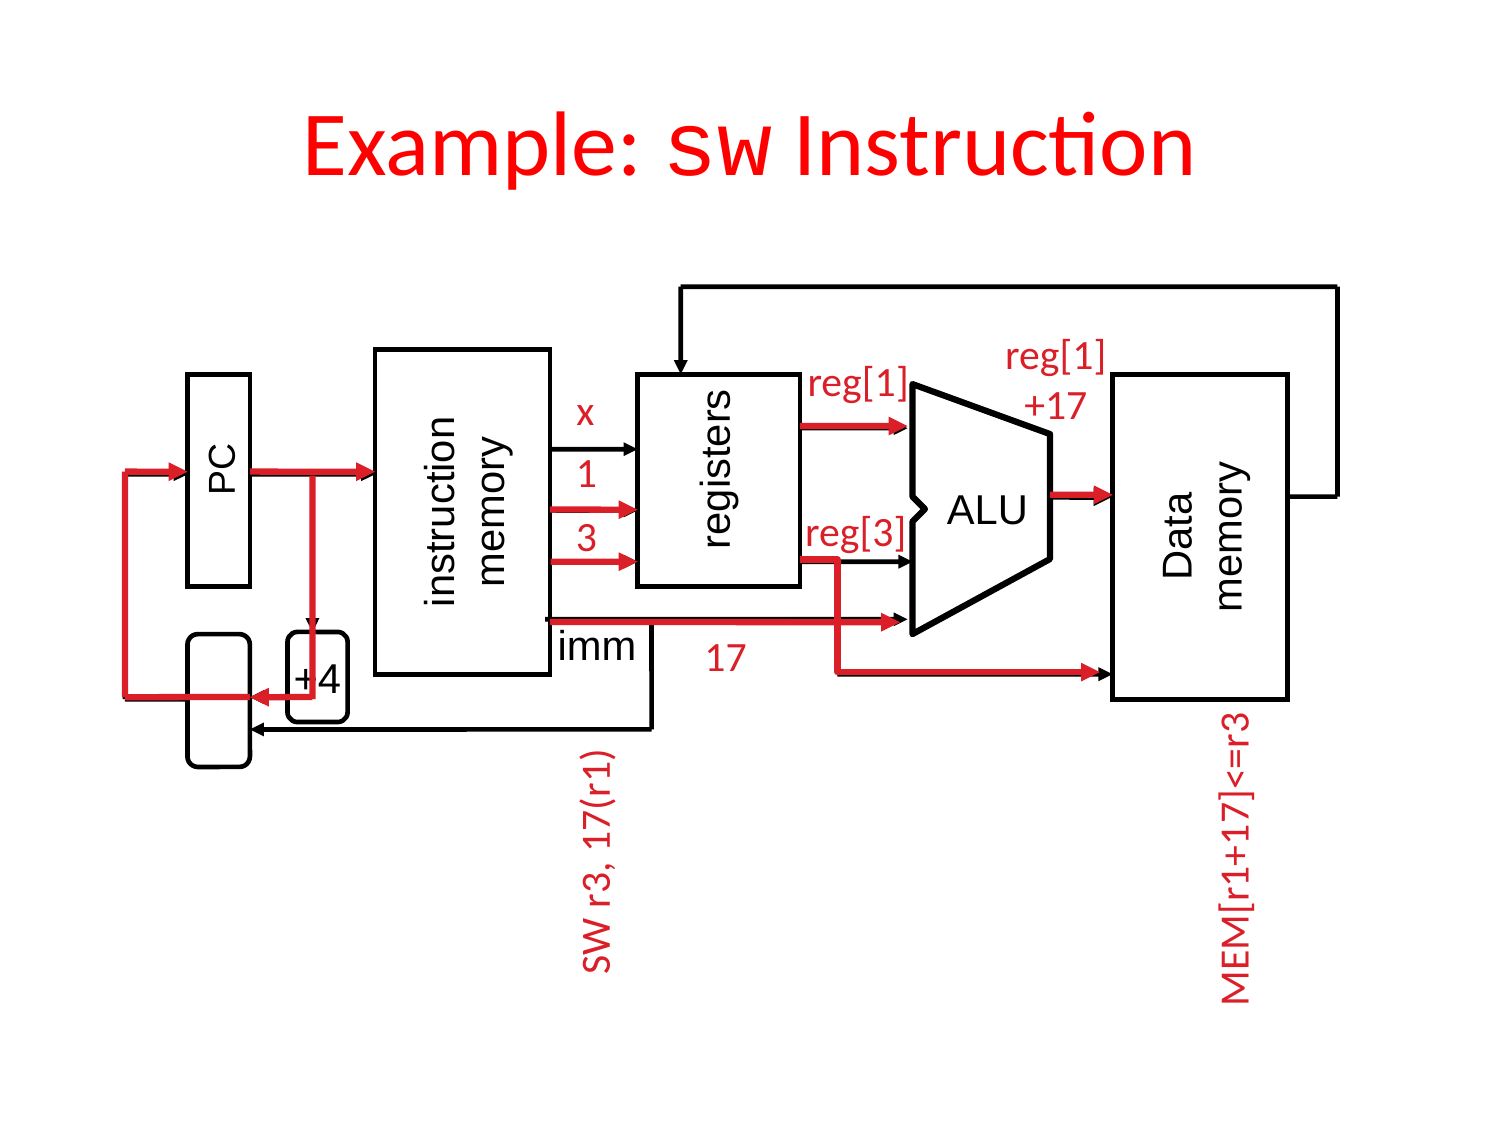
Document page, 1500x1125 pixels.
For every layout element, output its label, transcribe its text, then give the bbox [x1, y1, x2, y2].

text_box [253, 475, 313, 700]
text_box [187, 707, 250, 767]
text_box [124, 471, 251, 698]
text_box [787, 496, 1266, 1023]
text_box [249, 723, 554, 736]
text_box +4 [287, 631, 348, 723]
title Example: sw Instruction [75, 45, 1425, 233]
text_box [251, 465, 376, 478]
text_box Data memory [1127, 374, 1288, 700]
text_box PC [189, 428, 250, 471]
text_box [187, 374, 250, 470]
text_box instruction memory [375, 349, 545, 675]
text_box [930, 383, 984, 495]
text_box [549, 346, 927, 688]
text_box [989, 319, 1123, 495]
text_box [559, 696, 627, 990]
